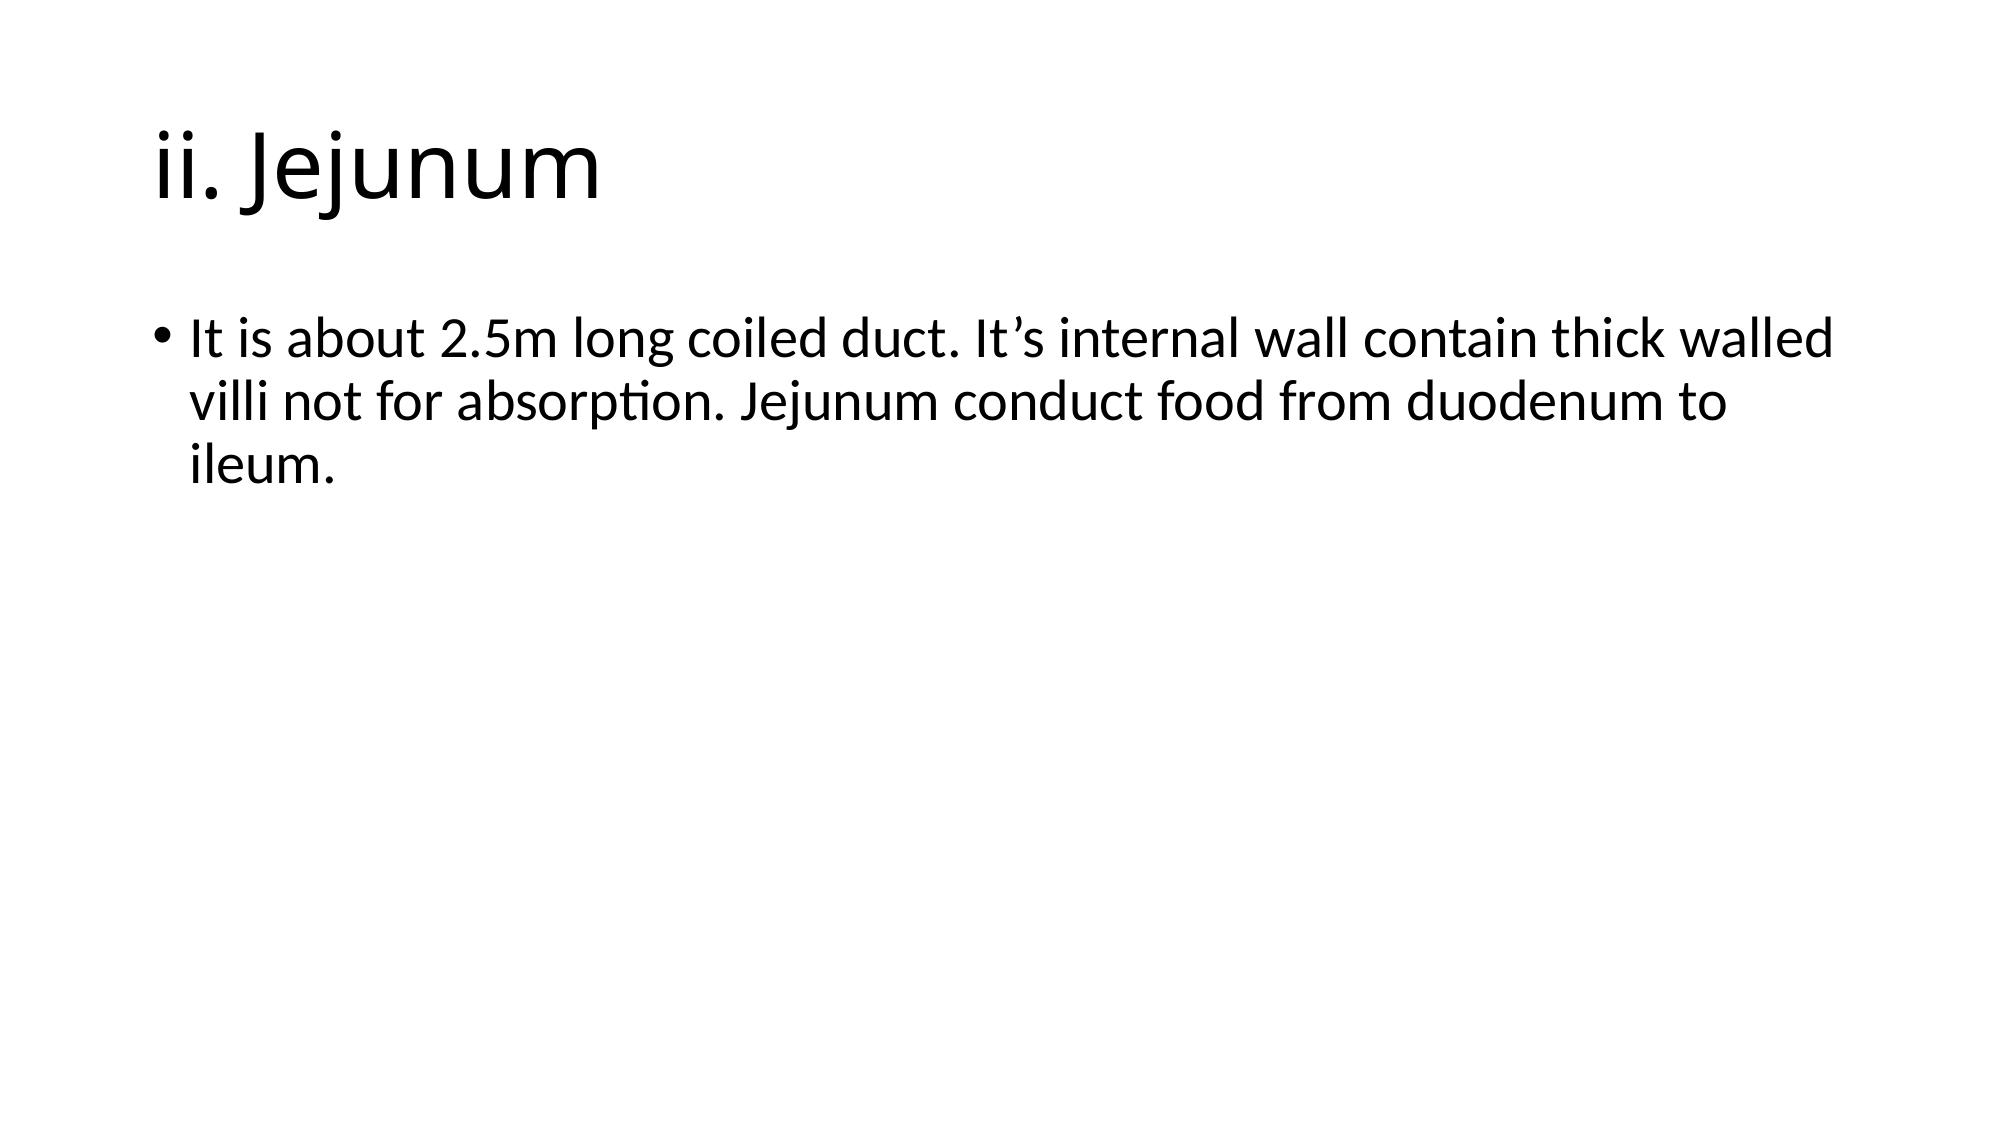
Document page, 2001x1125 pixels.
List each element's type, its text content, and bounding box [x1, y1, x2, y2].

title ii. Jejunum [137, 59, 1863, 278]
list It is about 2.5m long coiled duct. It’s internal wall contain thick walled villi not for absorption. Jejunum conduct food from duodenum to ileum. [137, 299, 1863, 1014]
